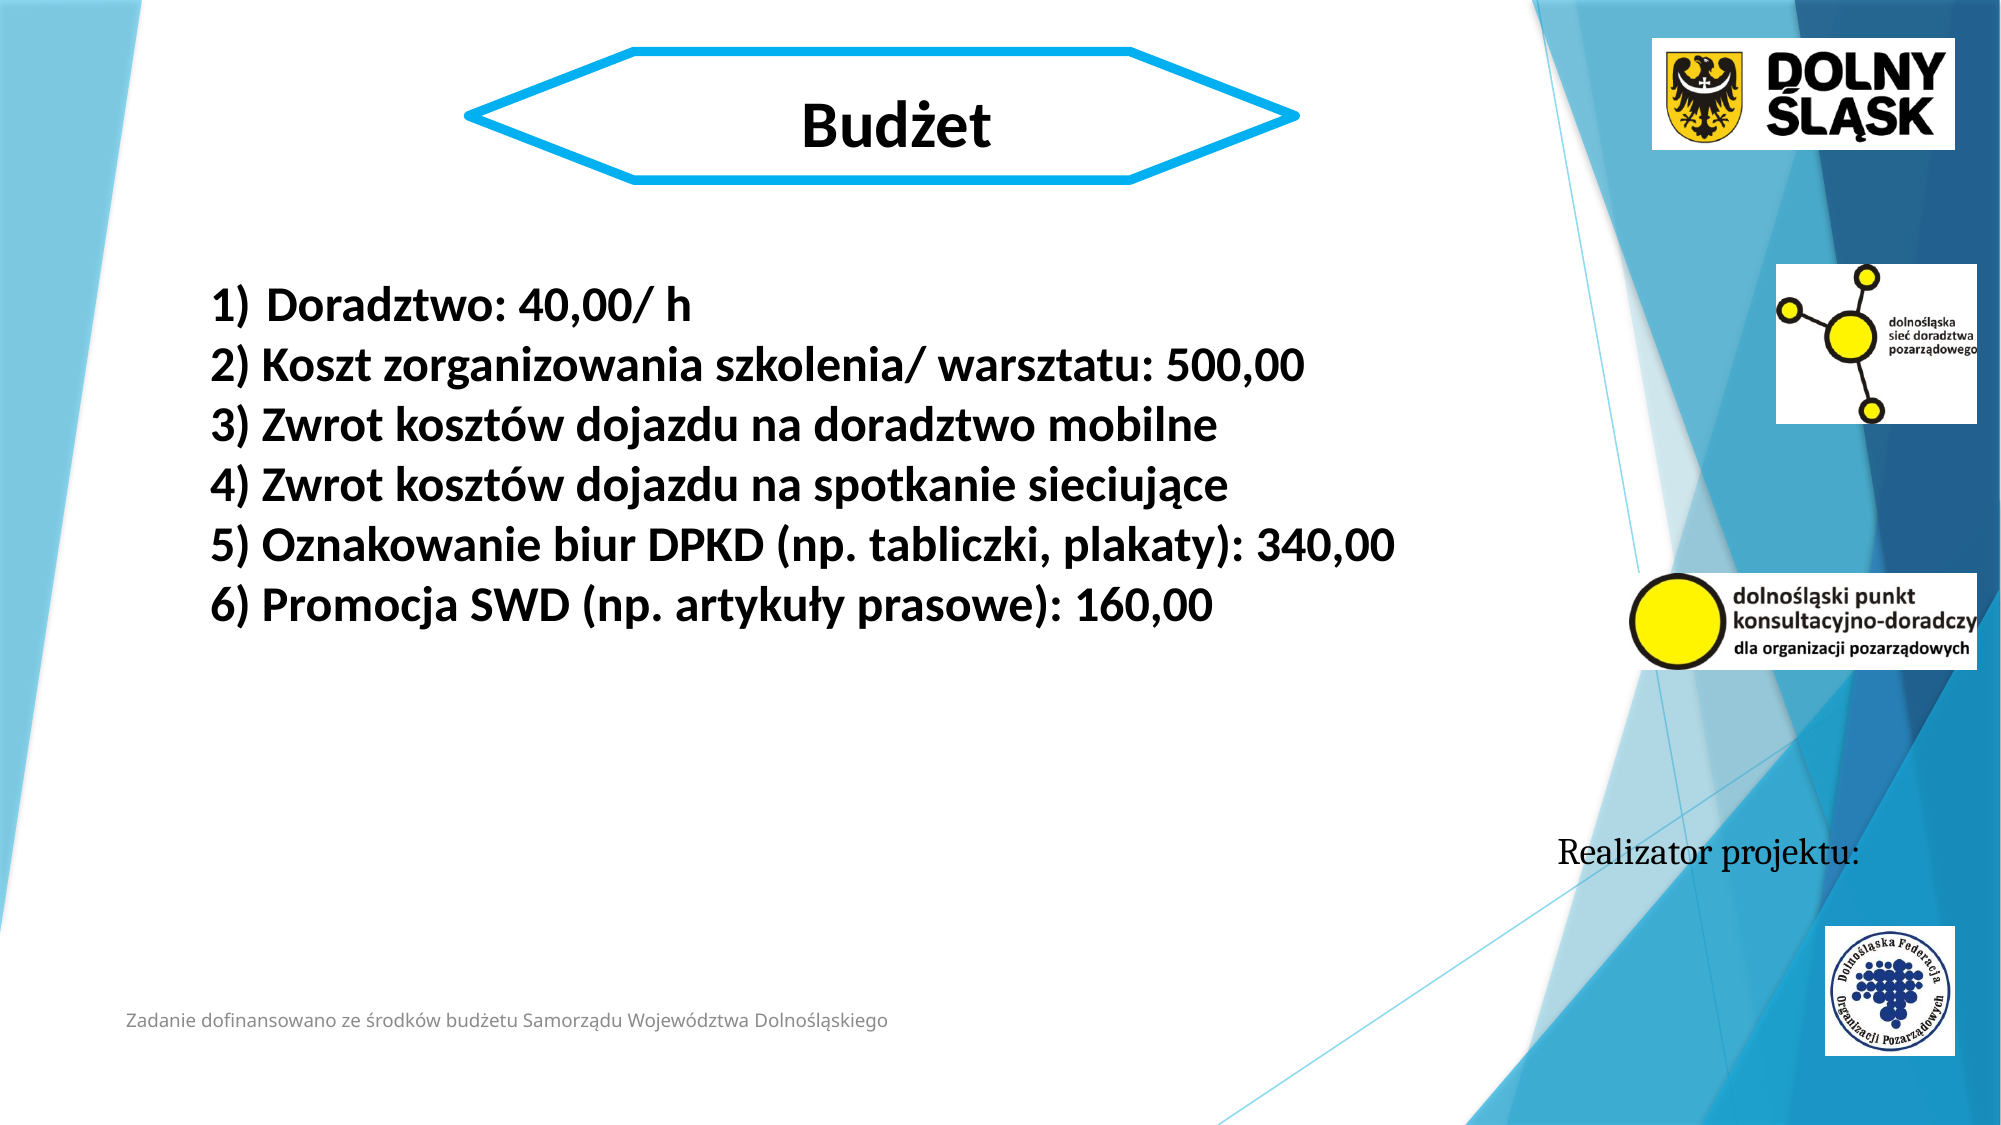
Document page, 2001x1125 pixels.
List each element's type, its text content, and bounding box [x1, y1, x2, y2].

picture [1776, 263, 1978, 424]
picture [1824, 925, 1955, 1057]
picture [1629, 573, 1978, 671]
picture [1652, 37, 1955, 150]
text_box Doradztwo: 40,00/ h 2) Koszt zorganizowania szkolenia/ warsztatu: 500,00 3) Zwrot kosztów dojazdu na doradztwo mobilne 4) Zwrot kosztów dojazdu na spotkanie sieciujące 5) Oznakowanie biur DPKD (np. tabliczki, plakaty): 340,00 6) Promocja SWD (np. artykuły prasowe): 160,00 [195, 264, 1434, 639]
footer Zadanie dofinansowano ze środków budżetu Samorządu Województwa Dolnośląskiego [111, 991, 1145, 1051]
text_box [466, 49, 1297, 182]
text_box Budżet [615, 73, 1180, 169]
text_box Realizator projektu: [1542, 819, 1955, 880]
